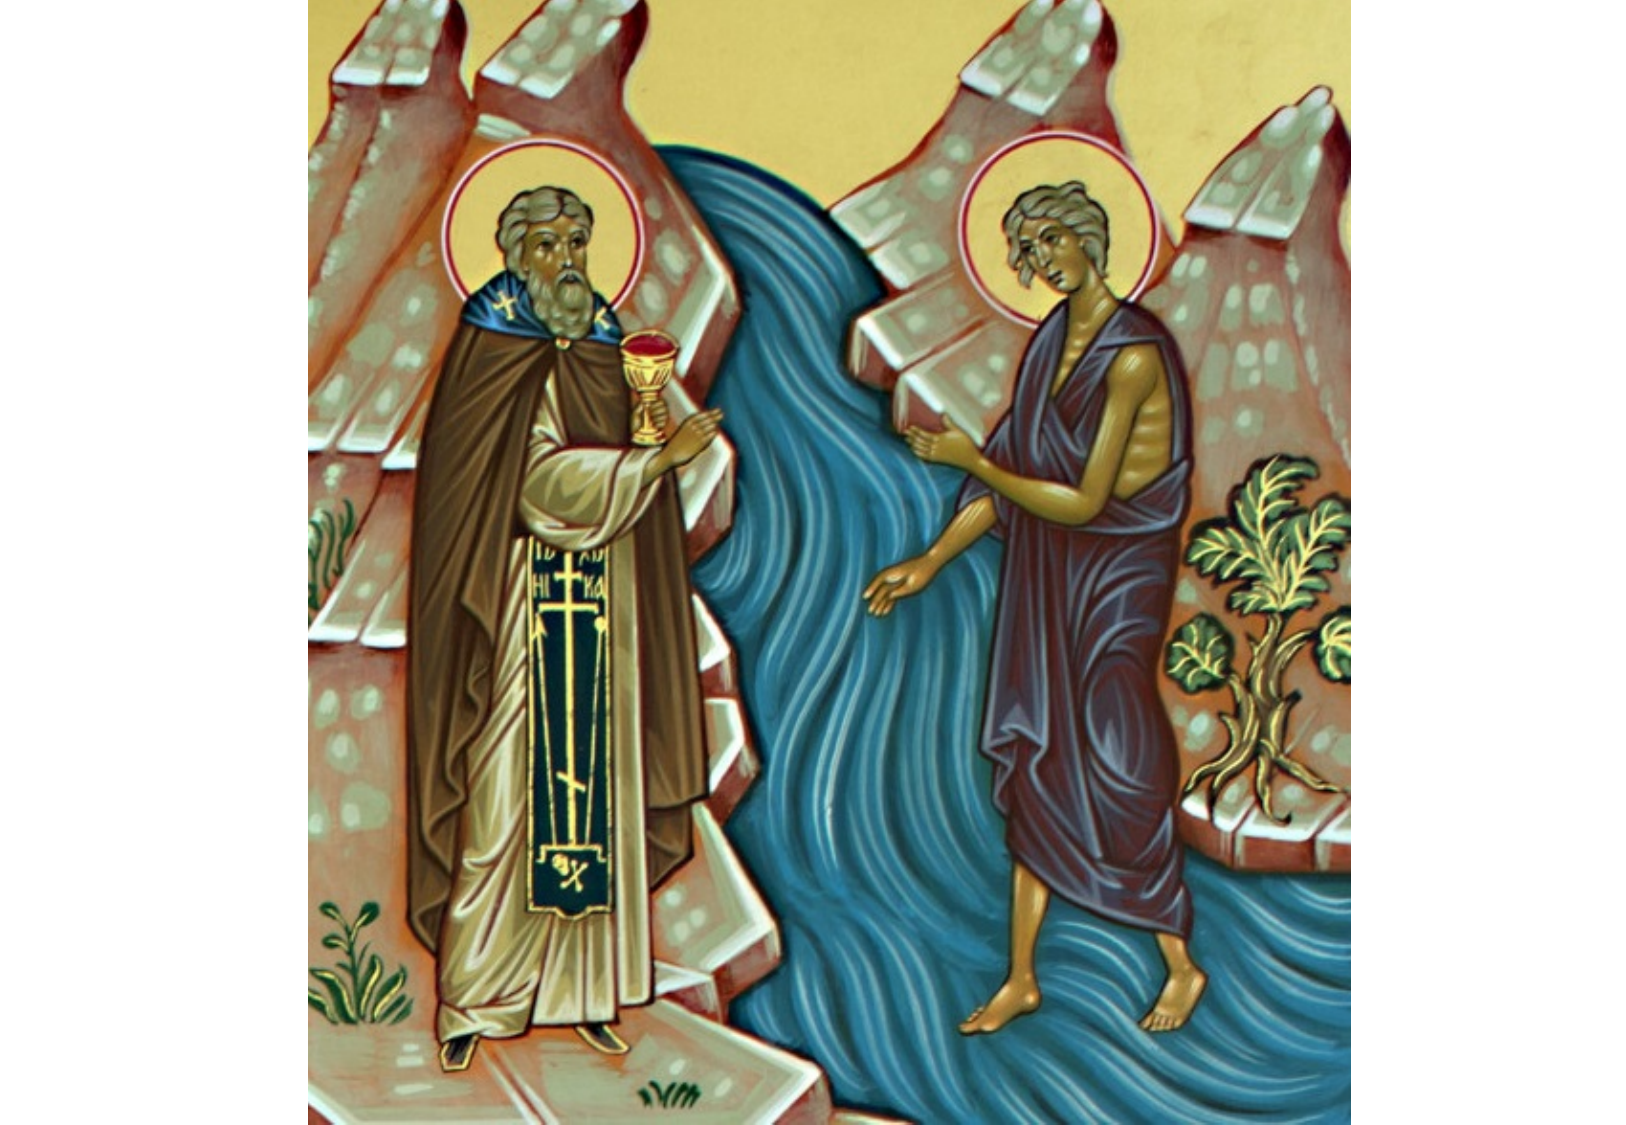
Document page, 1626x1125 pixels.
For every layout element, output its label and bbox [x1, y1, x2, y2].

picture [308, 0, 1351, 1125]
